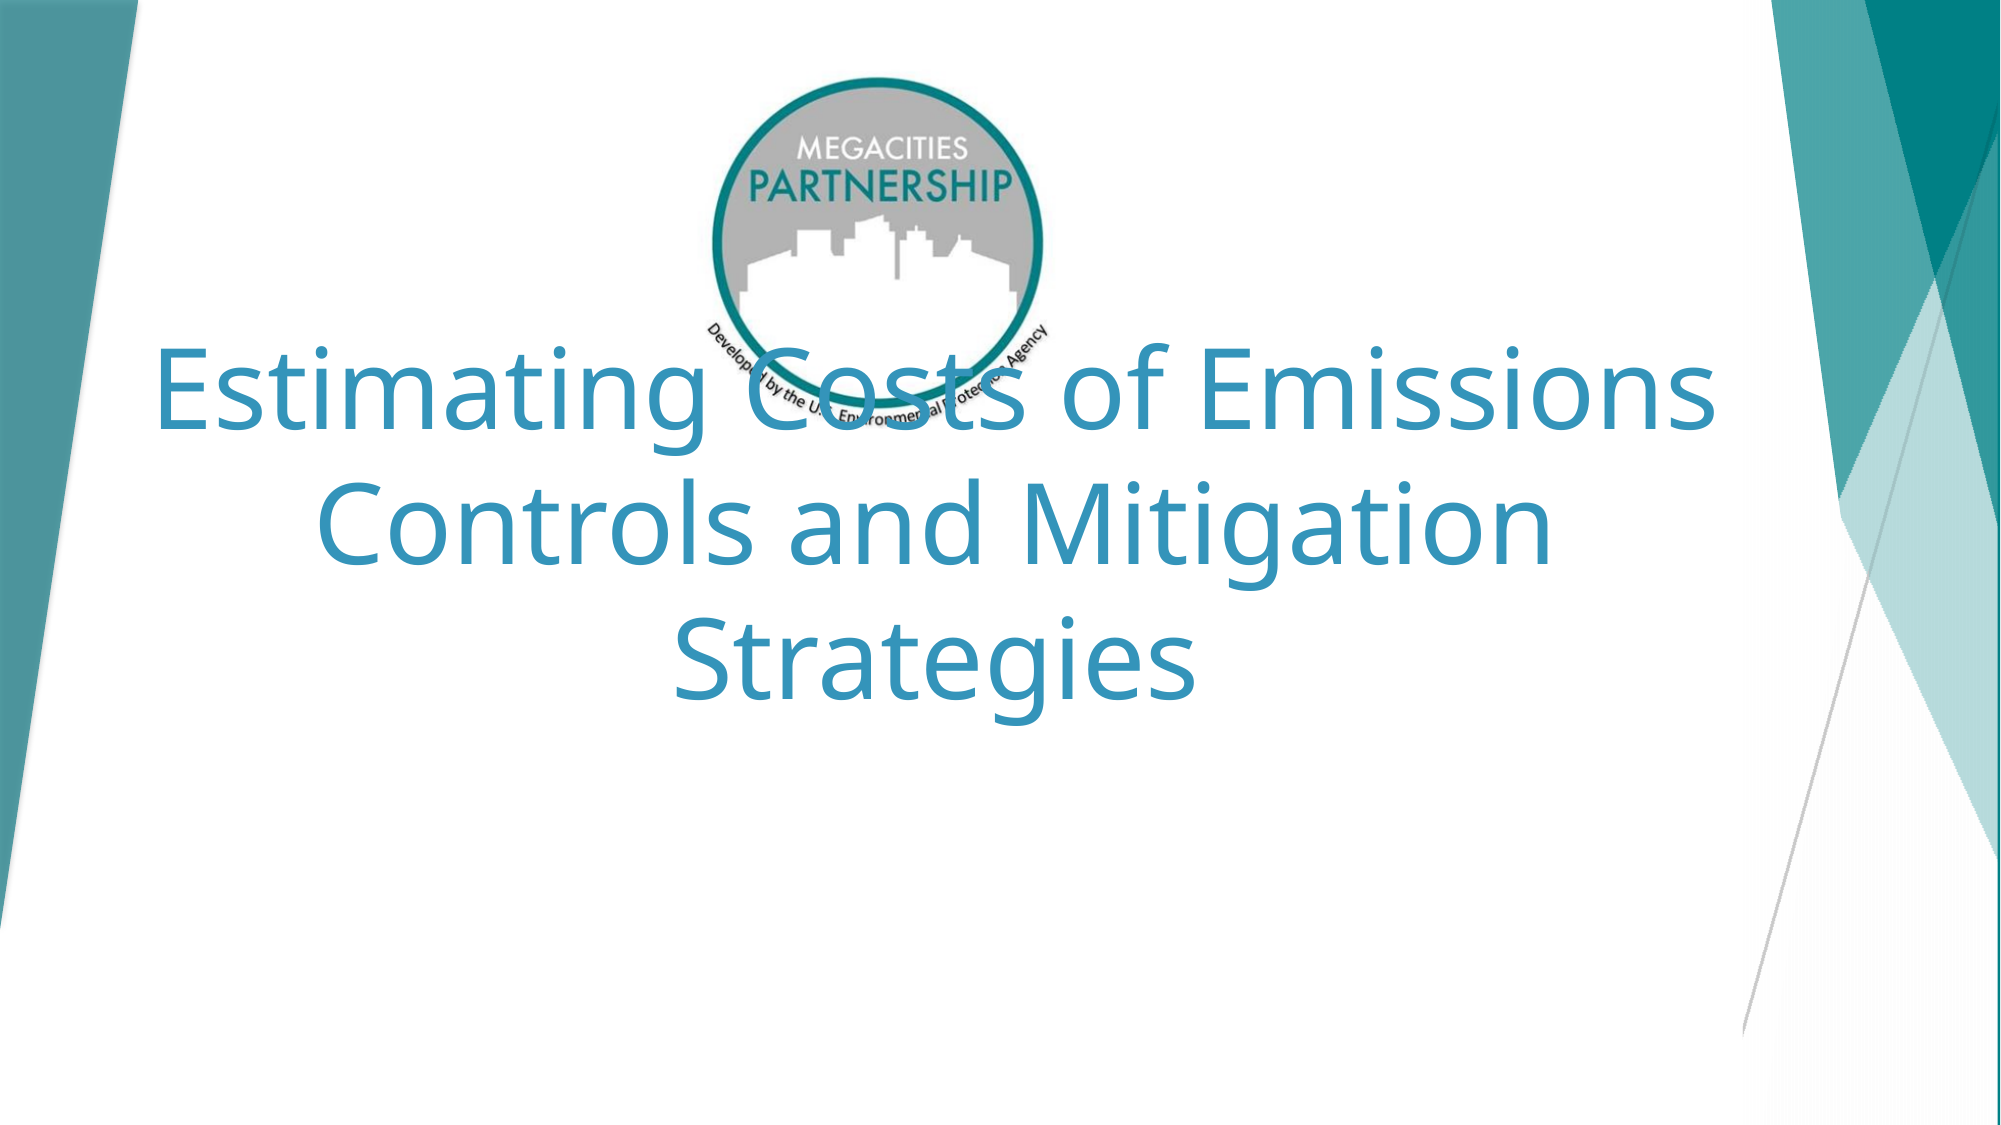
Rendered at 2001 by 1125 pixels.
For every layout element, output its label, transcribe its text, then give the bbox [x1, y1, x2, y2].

title Estimating Costs of Emissions Controls and Mitigation Strategies [118, 460, 1754, 731]
picture [1742, 0, 1998, 1125]
picture [667, 56, 1102, 444]
